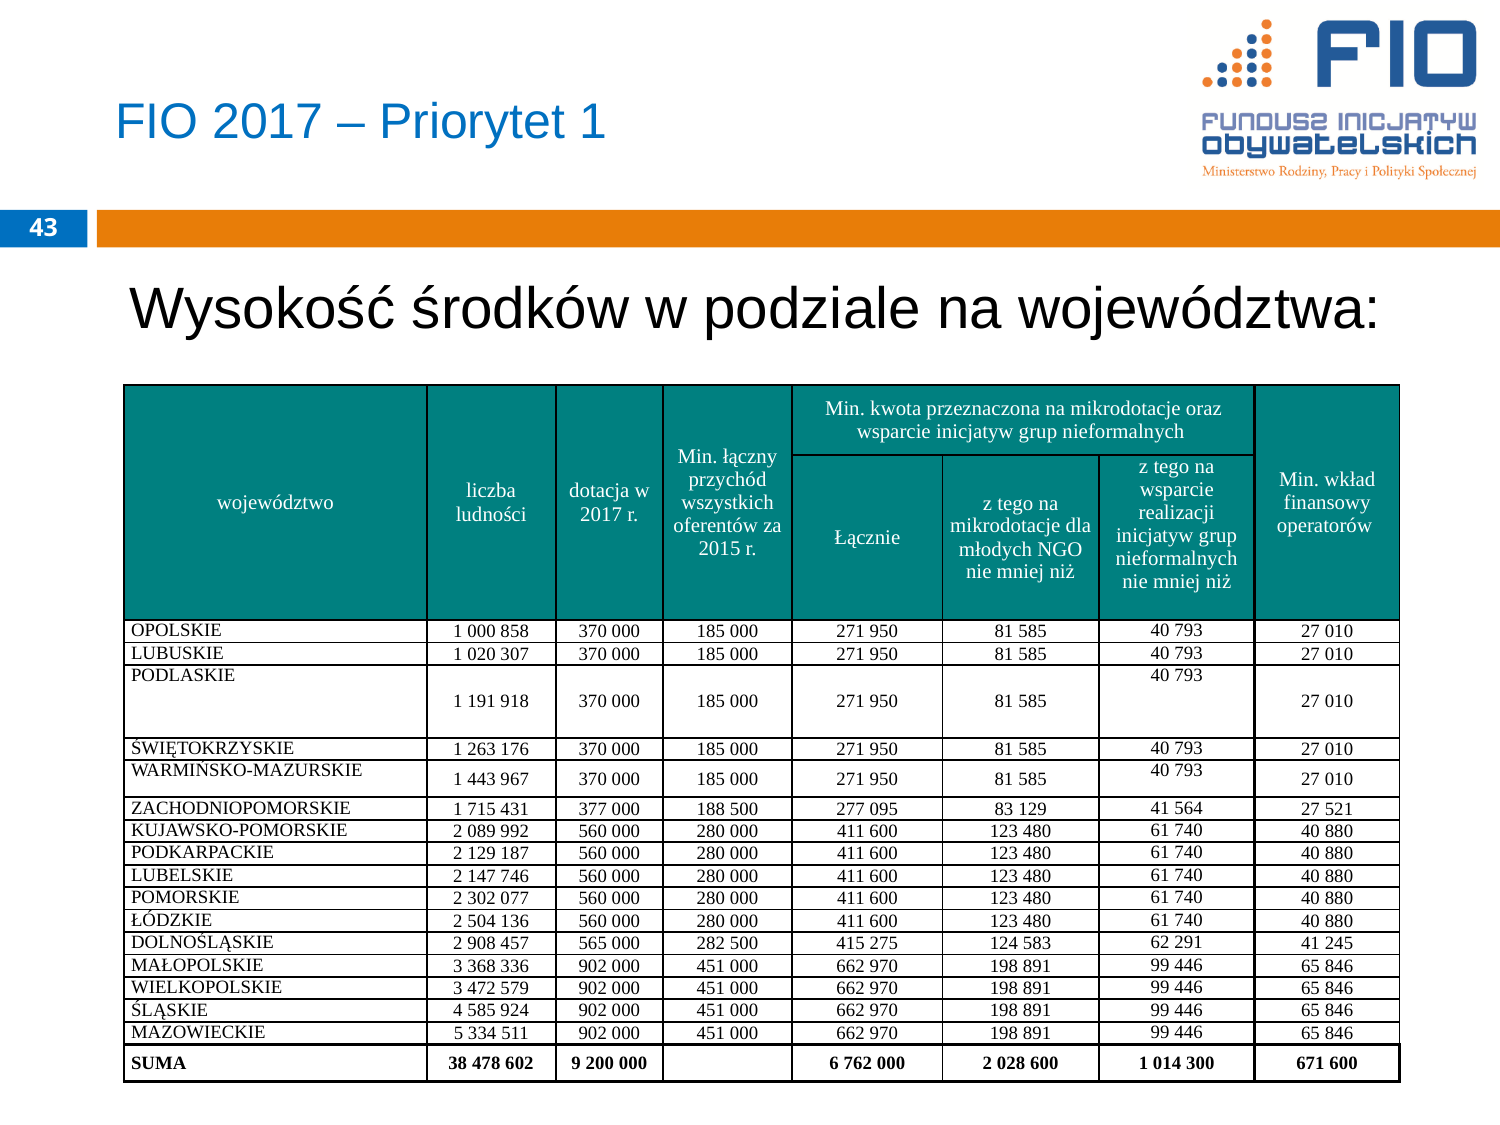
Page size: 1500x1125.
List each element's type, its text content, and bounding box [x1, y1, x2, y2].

table_cell 2 129 187 [428, 843, 555, 864]
table_cell 902 000 [557, 978, 662, 998]
table_cell 560 000 [557, 888, 662, 909]
table_header Min. kwota przeznaczona na mikrodotacje oraz wsparcie inicjatyw grup nieformalnych [793, 386, 1253, 454]
table_cell 41 245 [1256, 933, 1399, 954]
table_cell 560 000 [557, 866, 662, 886]
table_cell 185 000 [664, 621, 791, 642]
table_cell 27 010 [1256, 761, 1399, 796]
table_cell POMORSKIE [125, 888, 426, 909]
table_cell 411 600 [793, 910, 942, 931]
table_cell 451 000 [664, 1000, 791, 1021]
table_cell ŚLĄSKIE [125, 1000, 426, 1021]
table_cell MAZOWIECKIE [125, 1023, 426, 1043]
table_cell 185 000 [664, 739, 791, 759]
table_cell 4 585 924 [428, 1000, 555, 1021]
table_cell 662 970 [793, 1023, 942, 1043]
table_cell PODKARPACKIE [125, 843, 426, 864]
table_cell 560 000 [557, 821, 662, 841]
table_cell 198 891 [943, 1023, 1098, 1043]
table_cell 271 950 [793, 621, 942, 642]
table_cell 902 000 [557, 955, 662, 976]
table_cell 188 500 [664, 798, 791, 819]
table_cell 370 000 [557, 666, 662, 737]
table_cell 565 000 [557, 933, 662, 954]
table_cell 65 846 [1256, 955, 1399, 976]
table_cell 65 846 [1256, 1023, 1399, 1043]
table_cell 451 000 [664, 1023, 791, 1043]
table_cell 5 334 511 [428, 1023, 555, 1043]
table_header Min. wkład finansowy operatorów [1256, 386, 1399, 619]
table_cell 185 000 [664, 761, 791, 796]
table_cell 1 191 918 [428, 666, 555, 737]
table_cell 198 891 [943, 1000, 1098, 1021]
table_cell 451 000 [664, 978, 791, 998]
table_cell 185 000 [664, 643, 791, 664]
table_cell WIELKOPOLSKIE [125, 978, 426, 998]
table_cell z tego na wsparcie realizacji inicjatyw grup nieformalnych nie mniej niż [1100, 456, 1253, 619]
table_cell 81 585 [943, 643, 1098, 664]
table_cell 271 950 [793, 666, 942, 737]
text_box 43 [0, 208, 88, 249]
table_cell 560 000 [557, 910, 662, 931]
table_cell 40 880 [1256, 910, 1399, 931]
table_cell 123 480 [943, 888, 1098, 909]
table_cell 198 891 [943, 978, 1098, 998]
table_cell 1 014 300 [1100, 1046, 1253, 1080]
text_box FIO 2017 – Priorytet 1 [100, 37, 1438, 200]
table_cell 81 585 [943, 621, 1098, 642]
table_cell 61 740 [1100, 866, 1253, 886]
table_header województwo [125, 386, 426, 619]
table_cell 411 600 [793, 821, 942, 841]
table_cell 2 147 746 [428, 866, 555, 886]
table_cell 123 480 [943, 843, 1098, 864]
table_cell 1 000 858 [428, 621, 555, 642]
table_cell 1 715 431 [428, 798, 555, 819]
table_cell 99 446 [1100, 1023, 1253, 1043]
table_cell LUBELSKIE [125, 866, 426, 886]
table_cell ŁÓDZKIE [125, 910, 426, 931]
table_cell 40 793 [1100, 761, 1253, 796]
table_cell 99 446 [1100, 955, 1253, 976]
table_cell 662 970 [793, 955, 942, 976]
table_cell 83 129 [943, 798, 1098, 819]
table_cell ZACHODNIOPOMORSKIE [125, 798, 426, 819]
table_cell 271 950 [793, 739, 942, 759]
table_cell 99 446 [1100, 978, 1253, 998]
table_cell 370 000 [557, 761, 662, 796]
table_cell 185 000 [664, 666, 791, 737]
table_cell 6 762 000 [793, 1046, 942, 1080]
table_cell 61 740 [1100, 910, 1253, 931]
table_cell 370 000 [557, 739, 662, 759]
table_cell 3 472 579 [428, 978, 555, 998]
table_cell 40 880 [1256, 888, 1399, 909]
table_cell 9 200 000 [557, 1046, 662, 1080]
table_cell ŚWIĘTOKRZYSKIE [125, 739, 426, 759]
table_cell 27 010 [1256, 643, 1399, 664]
table_cell 280 000 [664, 910, 791, 931]
table_cell 560 000 [557, 843, 662, 864]
table_cell OPOLSKIE [125, 621, 426, 642]
table_cell 2 089 992 [428, 821, 555, 841]
table_cell 280 000 [664, 866, 791, 886]
table_cell 99 446 [1100, 1000, 1253, 1021]
table_cell 662 970 [793, 978, 942, 998]
table_cell 411 600 [793, 843, 942, 864]
table_cell 2 028 600 [943, 1046, 1098, 1080]
table_cell 377 000 [557, 798, 662, 819]
table_cell 198 891 [943, 955, 1098, 976]
table_cell WARMIŃSKO-MAZURSKIE [125, 761, 426, 796]
table_cell 411 600 [793, 866, 942, 886]
table_cell 2 908 457 [428, 933, 555, 954]
table_cell 81 585 [943, 739, 1098, 759]
table_cell 1 443 967 [428, 761, 555, 796]
table_cell 65 846 [1256, 1000, 1399, 1021]
table_cell 40 793 [1100, 621, 1253, 642]
table_cell 40 793 [1100, 739, 1253, 759]
table_cell 61 740 [1100, 821, 1253, 841]
table_cell LUBUSKIE [125, 643, 426, 664]
table_cell 40 793 [1100, 643, 1253, 664]
table_cell 280 000 [664, 888, 791, 909]
table_cell KUJAWSKO-POMORSKIE [125, 821, 426, 841]
table_cell 411 600 [793, 888, 942, 909]
table_cell [664, 1046, 791, 1080]
table_cell 3 368 336 [428, 955, 555, 976]
table_cell 280 000 [664, 843, 791, 864]
table_cell 1 263 176 [428, 739, 555, 759]
table_cell 81 585 [943, 761, 1098, 796]
table_cell 40 793 [1100, 666, 1253, 737]
table_cell 62 291 [1100, 933, 1253, 954]
table_cell 27 010 [1256, 621, 1399, 642]
table_header dotacja w 2017 r. [557, 386, 662, 619]
table_cell PODLASKIE [125, 666, 426, 737]
table_cell 662 970 [793, 1000, 942, 1021]
table_cell 902 000 [557, 1000, 662, 1021]
table_cell 61 740 [1100, 843, 1253, 864]
table_cell 671 600 [1256, 1046, 1398, 1080]
table_cell z tego na mikrodotacje dla młodych NGO nie mniej niż [943, 456, 1098, 619]
table_header Min. łączny przychód wszystkich oferentów za 2015 r. [664, 386, 791, 619]
table_cell DOLNOŚLĄSKIE [125, 933, 426, 954]
table_cell 415 275 [793, 933, 942, 954]
table_cell 123 480 [943, 866, 1098, 886]
table_cell 41 564 [1100, 798, 1253, 819]
table_cell 451 000 [664, 955, 791, 976]
table_cell 277 095 [793, 798, 942, 819]
table_cell 81 585 [943, 666, 1098, 737]
table_cell SUMA [125, 1046, 426, 1080]
table_cell MAŁOPOLSKIE [125, 955, 426, 976]
table_cell 27 010 [1256, 666, 1399, 737]
table_cell 123 480 [943, 821, 1098, 841]
table_cell 2 302 077 [428, 888, 555, 909]
table_cell 370 000 [557, 621, 662, 642]
table_cell 40 880 [1256, 821, 1399, 841]
table_cell 123 480 [943, 910, 1098, 931]
table_cell 902 000 [557, 1023, 662, 1043]
table_cell 1 020 307 [428, 643, 555, 664]
picture [1186, 4, 1484, 190]
table_cell 40 880 [1256, 866, 1399, 886]
table_cell 2 504 136 [428, 910, 555, 931]
table_cell 27 010 [1256, 739, 1399, 759]
table_cell 124 583 [943, 933, 1098, 954]
table_cell 370 000 [557, 643, 662, 664]
table_cell 61 740 [1100, 888, 1253, 909]
table_cell 280 000 [664, 821, 791, 841]
table_header liczba ludności [428, 386, 555, 619]
table_cell 38 478 602 [428, 1046, 555, 1080]
table_cell Łącznie [793, 456, 942, 619]
table_cell 282 500 [664, 933, 791, 954]
table_cell 40 880 [1256, 843, 1399, 864]
text_box Wysokość środków w podziale na województwa: [87, 262, 1425, 1000]
table_cell 65 846 [1256, 978, 1399, 998]
table_cell 271 950 [793, 643, 942, 664]
table_cell 27 521 [1256, 798, 1399, 819]
table_cell 271 950 [793, 761, 942, 796]
